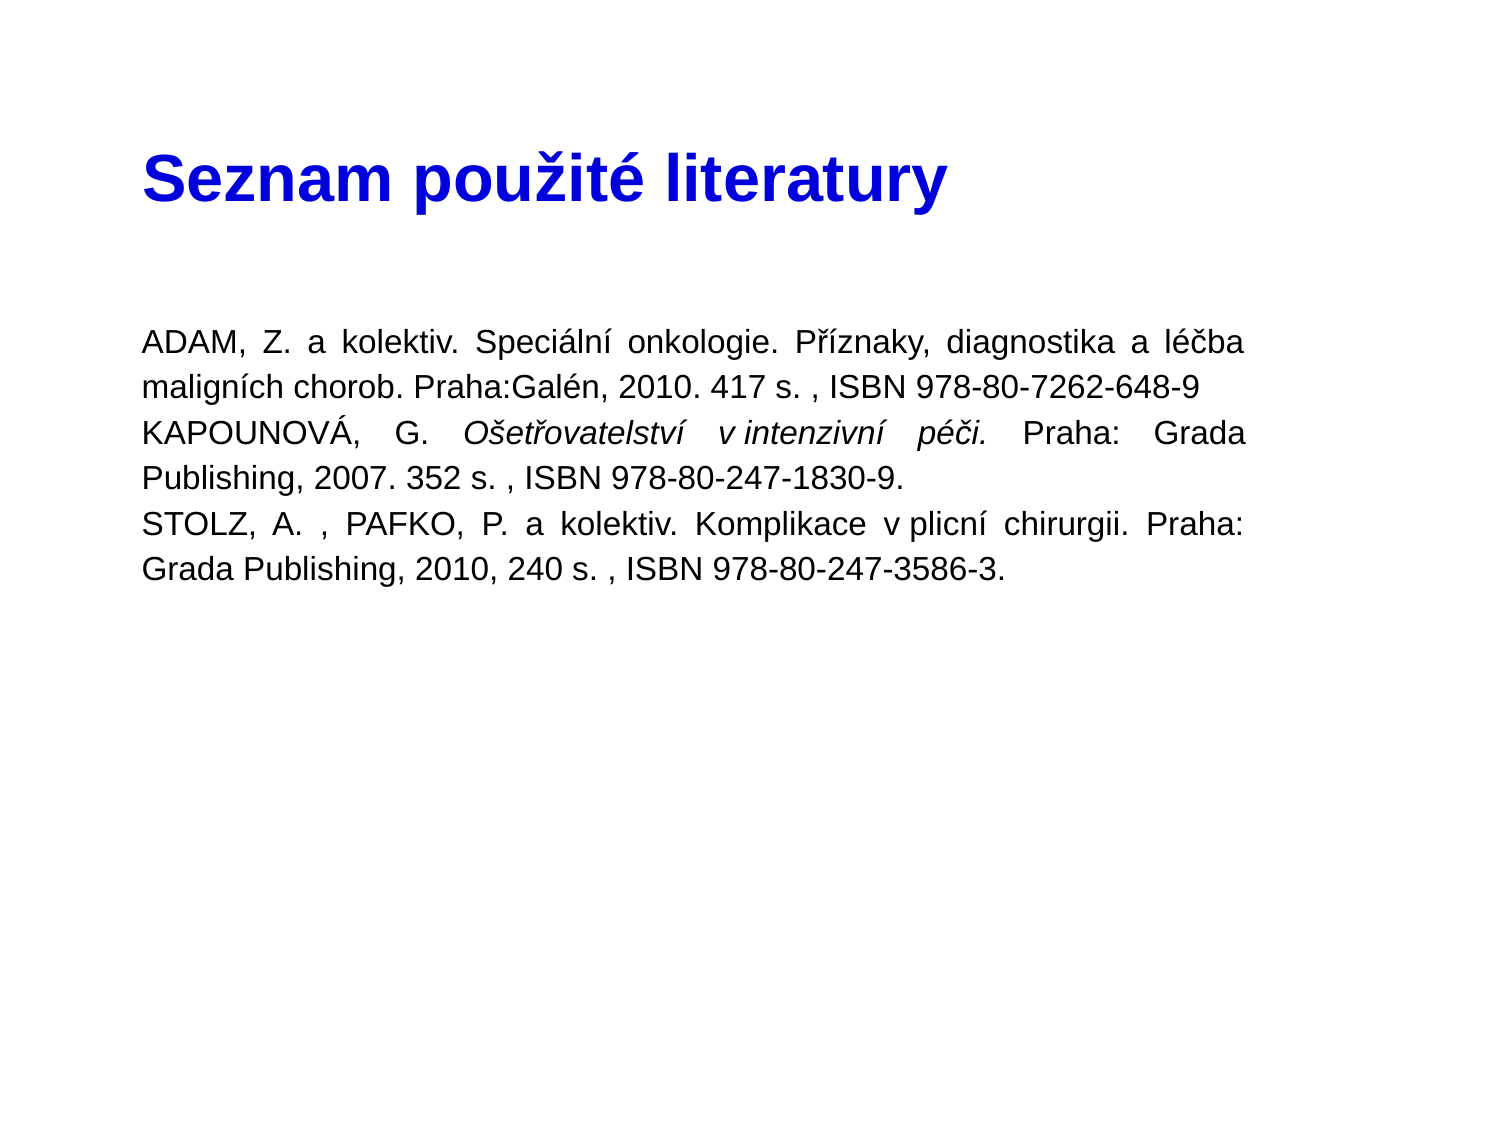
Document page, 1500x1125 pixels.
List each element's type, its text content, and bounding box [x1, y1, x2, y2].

title Seznam použité literatury [142, 152, 1183, 269]
list ADAM, Z. a kolektiv. Speciální onkologie. Příznaky, diagnostika a léčba maligních chorob. Praha:Galén, 2010. 417 s. , ISBN 978-80-7262-648-9 KAPOUNOVÁ, G. Ošetřovatelství v intenzivní péči. Praha: Grada Publishing, 2007. 352 s. , ISBN 978-80-247-1830-9. STOLZ, A. , PAFKO, P. a kolektiv. Komplikace v plicní chirurgii. Praha: Grada Publishing, 2010, 240 s. , ISBN 978-80-247-3586-3. [141, 314, 1247, 988]
